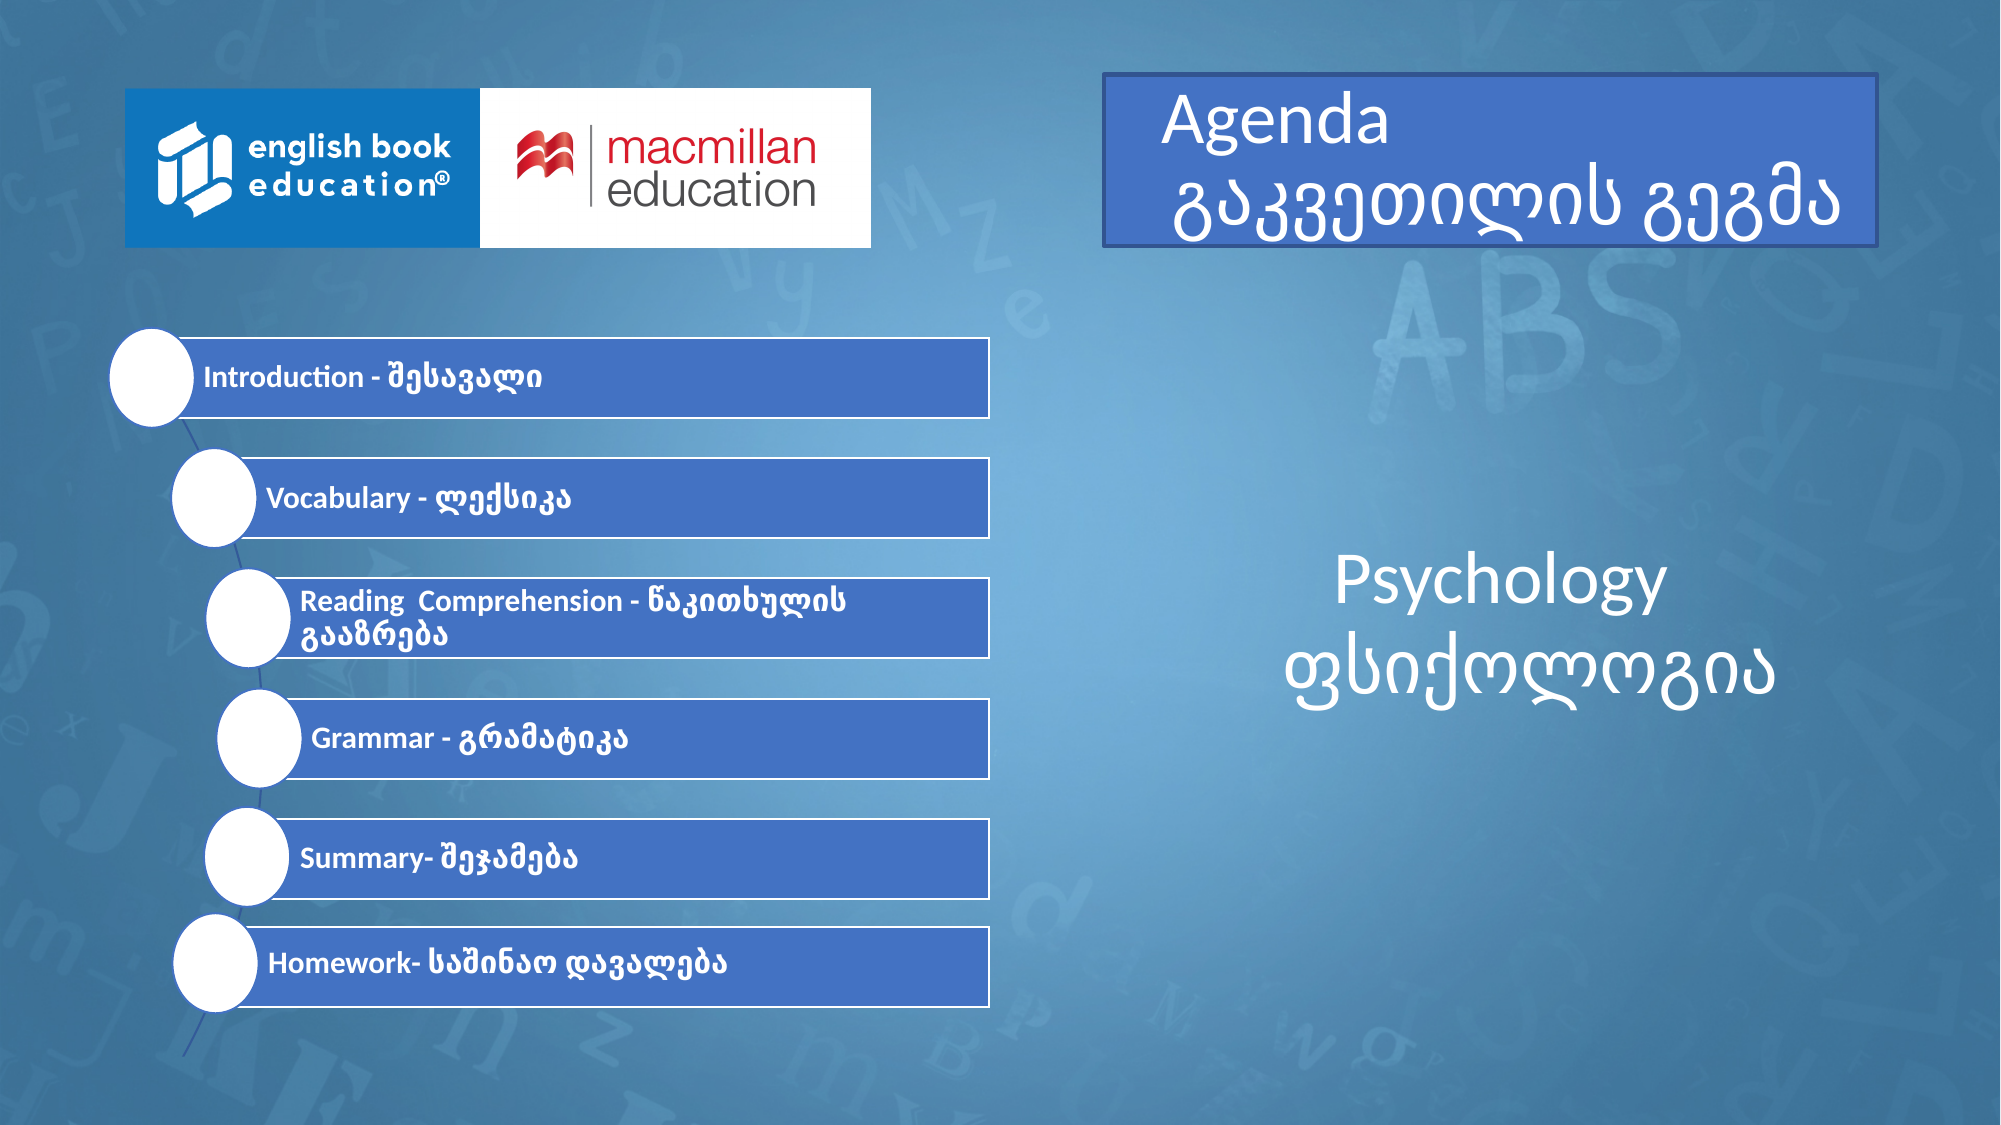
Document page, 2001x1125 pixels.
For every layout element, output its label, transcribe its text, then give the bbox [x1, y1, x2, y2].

title Agenda გაკვეთილის გეგმა [967, 58, 2000, 262]
picture [0, 0, 2001, 1125]
text_box Psychology ფსიქოლოგია [1131, 392, 1976, 844]
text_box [0, 144, 990, 1125]
